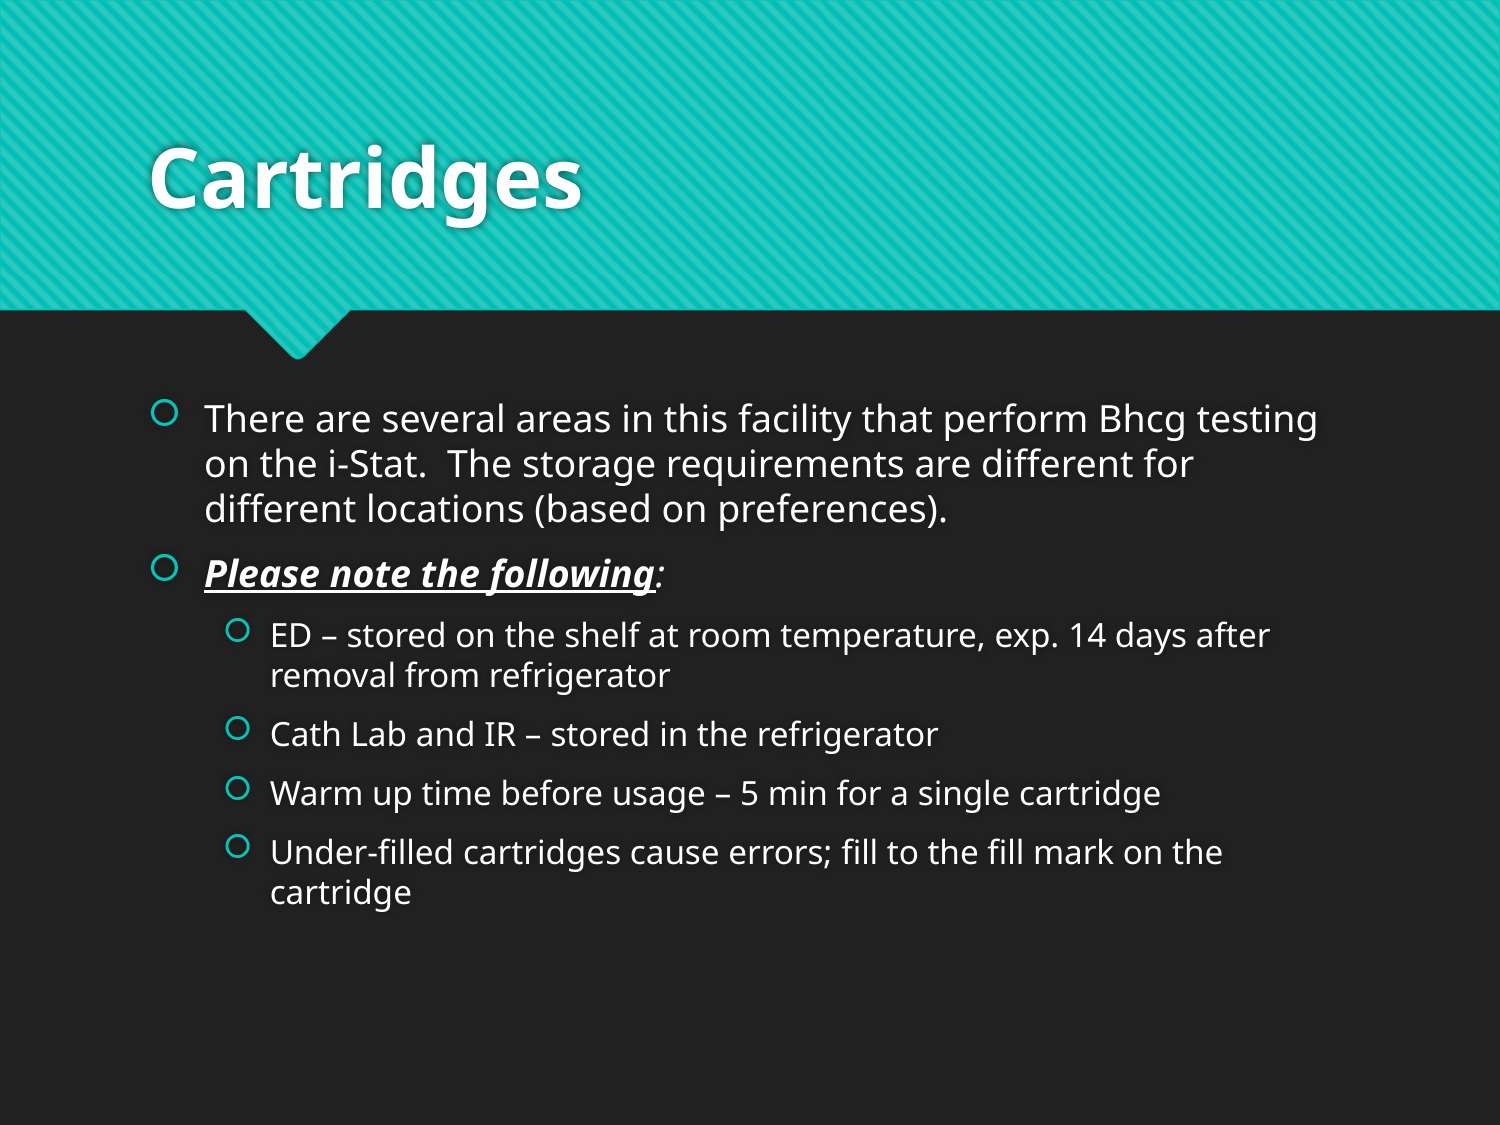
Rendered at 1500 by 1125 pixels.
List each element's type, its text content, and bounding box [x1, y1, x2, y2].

title Cartridges [132, 73, 1368, 233]
list There are several areas in this facility that perform Bhcg testing on the i-Stat. The storage requirements are different for different locations (based on preferences). Please note the following: ED – stored on the shelf at room temperature, exp. 14 days after removal from refrigerator Cath Lab and IR – stored in the refrigerator Warm up time before usage – 5 min for a single cartridge Under-filled cartridges cause errors; fill to the fill mark on the cartridge [132, 387, 1368, 988]
